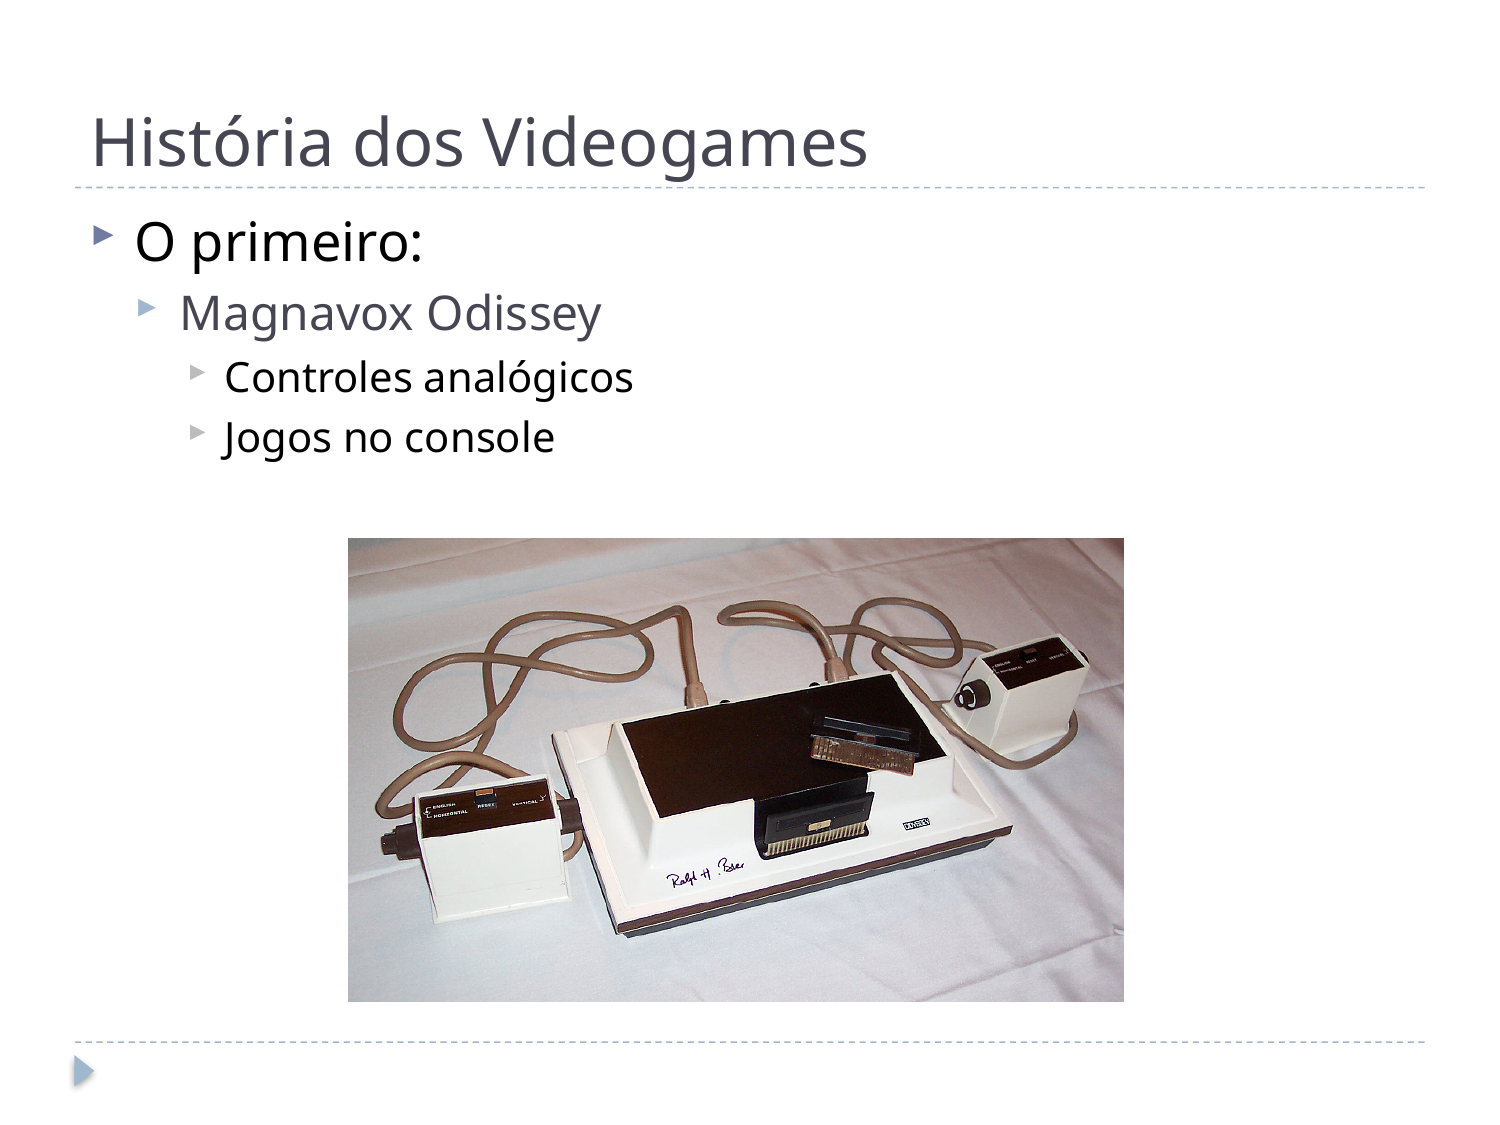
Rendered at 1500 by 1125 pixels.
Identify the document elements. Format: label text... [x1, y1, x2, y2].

picture [348, 538, 1124, 1002]
title História dos Videogames [74, 24, 1426, 188]
list O primeiro: Magnavox Odissey Controles analógicos Jogos no console [74, 199, 1426, 1011]
